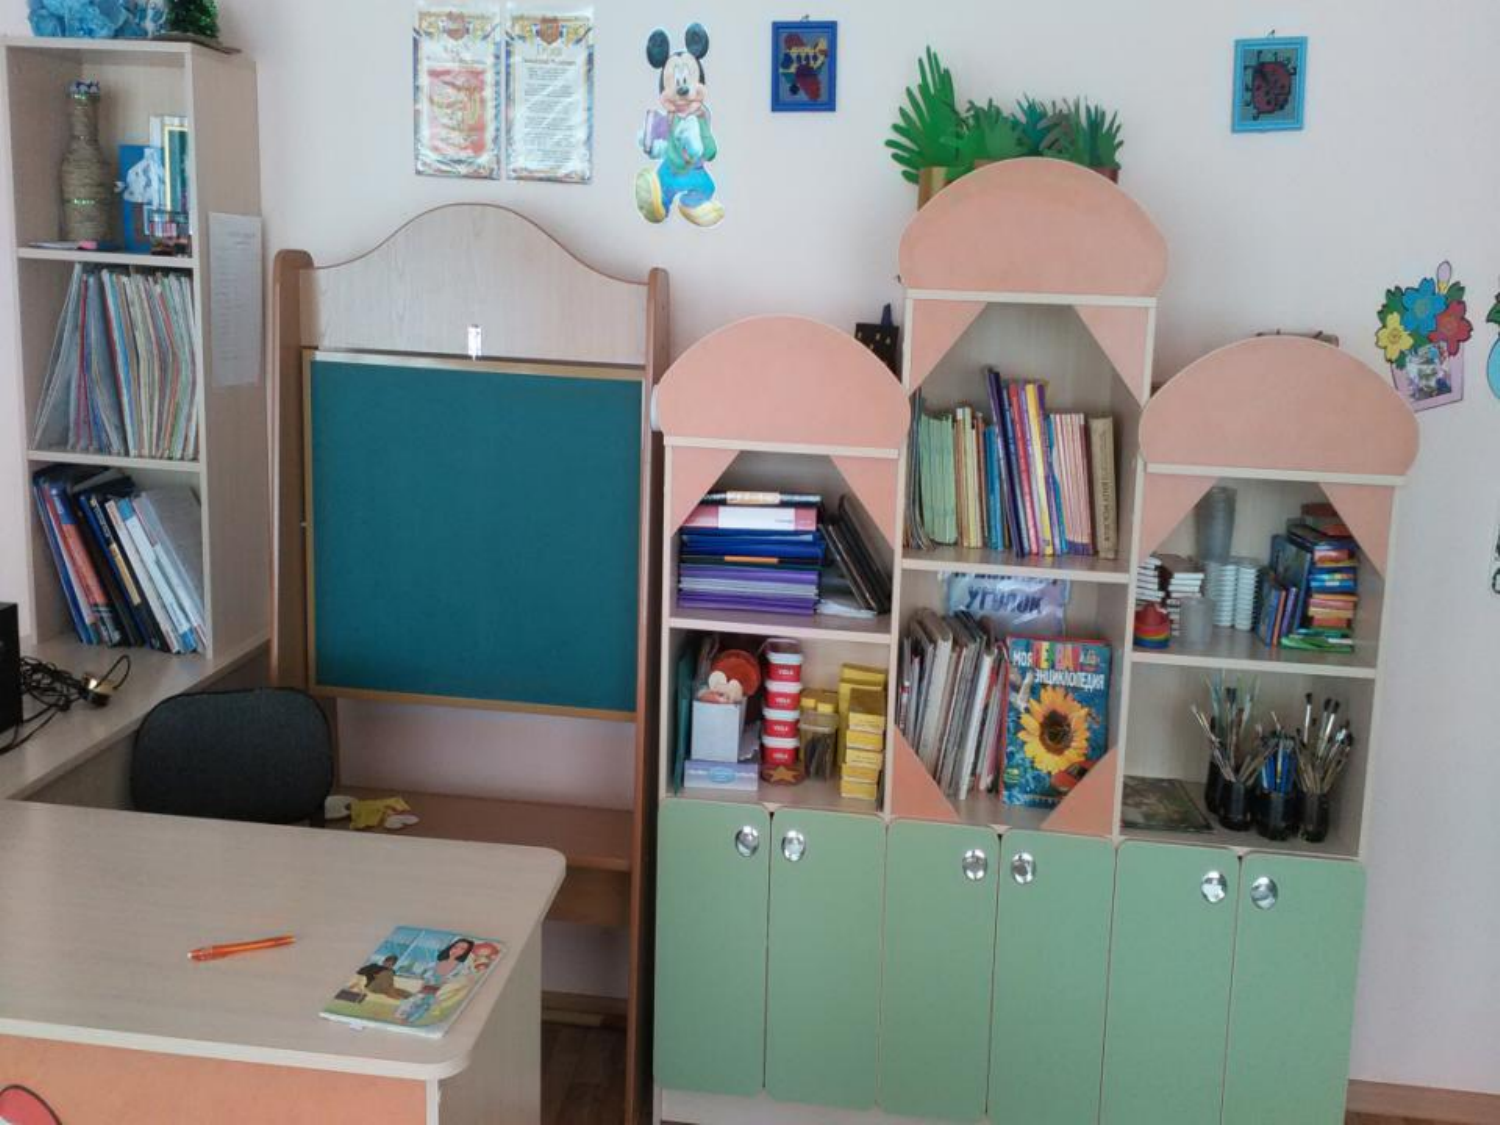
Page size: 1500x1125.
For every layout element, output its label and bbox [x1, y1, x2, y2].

list [0, 0, 1500, 1125]
